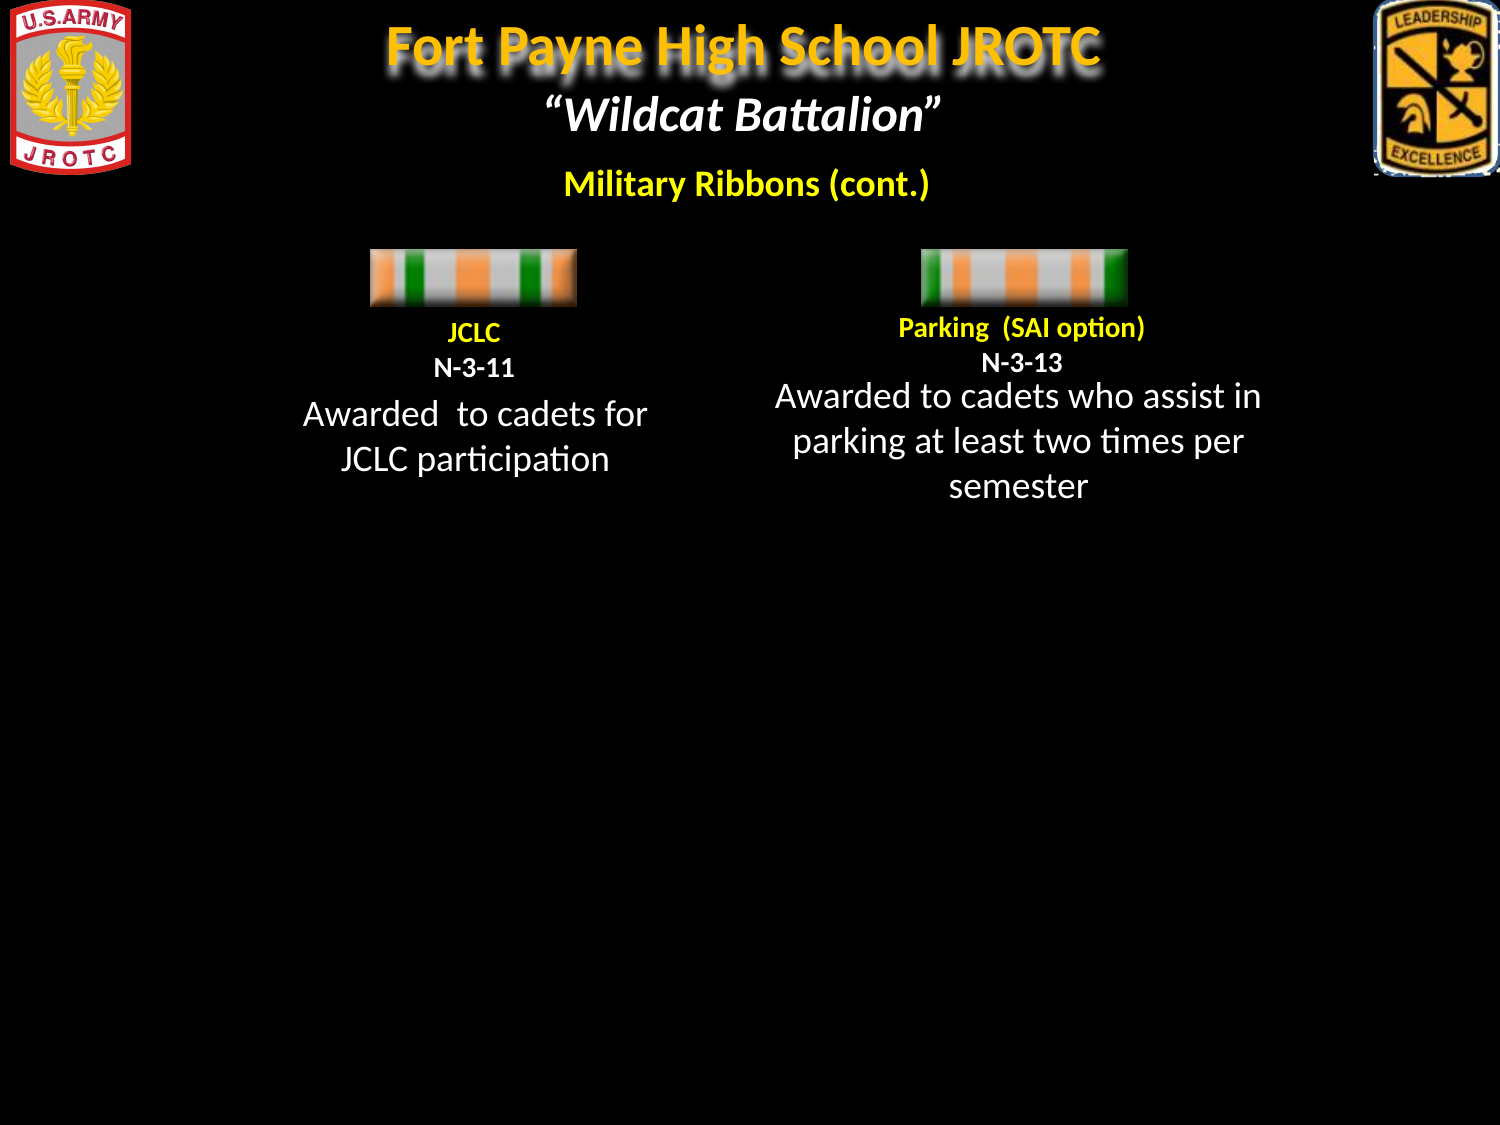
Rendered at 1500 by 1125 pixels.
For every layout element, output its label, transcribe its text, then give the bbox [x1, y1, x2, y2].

text_box Awarded to cadets for JCLC participation [263, 381, 688, 486]
text_box Awarded to cadets who assist in parking at least two times per semester [737, 363, 1300, 514]
picture [10, 0, 131, 176]
picture [921, 249, 1129, 307]
text_box Fort Payne High School JROTC [174, 0, 1313, 85]
picture [1374, 0, 1500, 182]
text_box Military Ribbons (cont.) [548, 151, 946, 211]
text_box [370, 249, 577, 393]
text_box Parking (SAI option) N-3-13 [883, 300, 1161, 363]
text_box “Wildcat Battalion” [526, 74, 962, 149]
